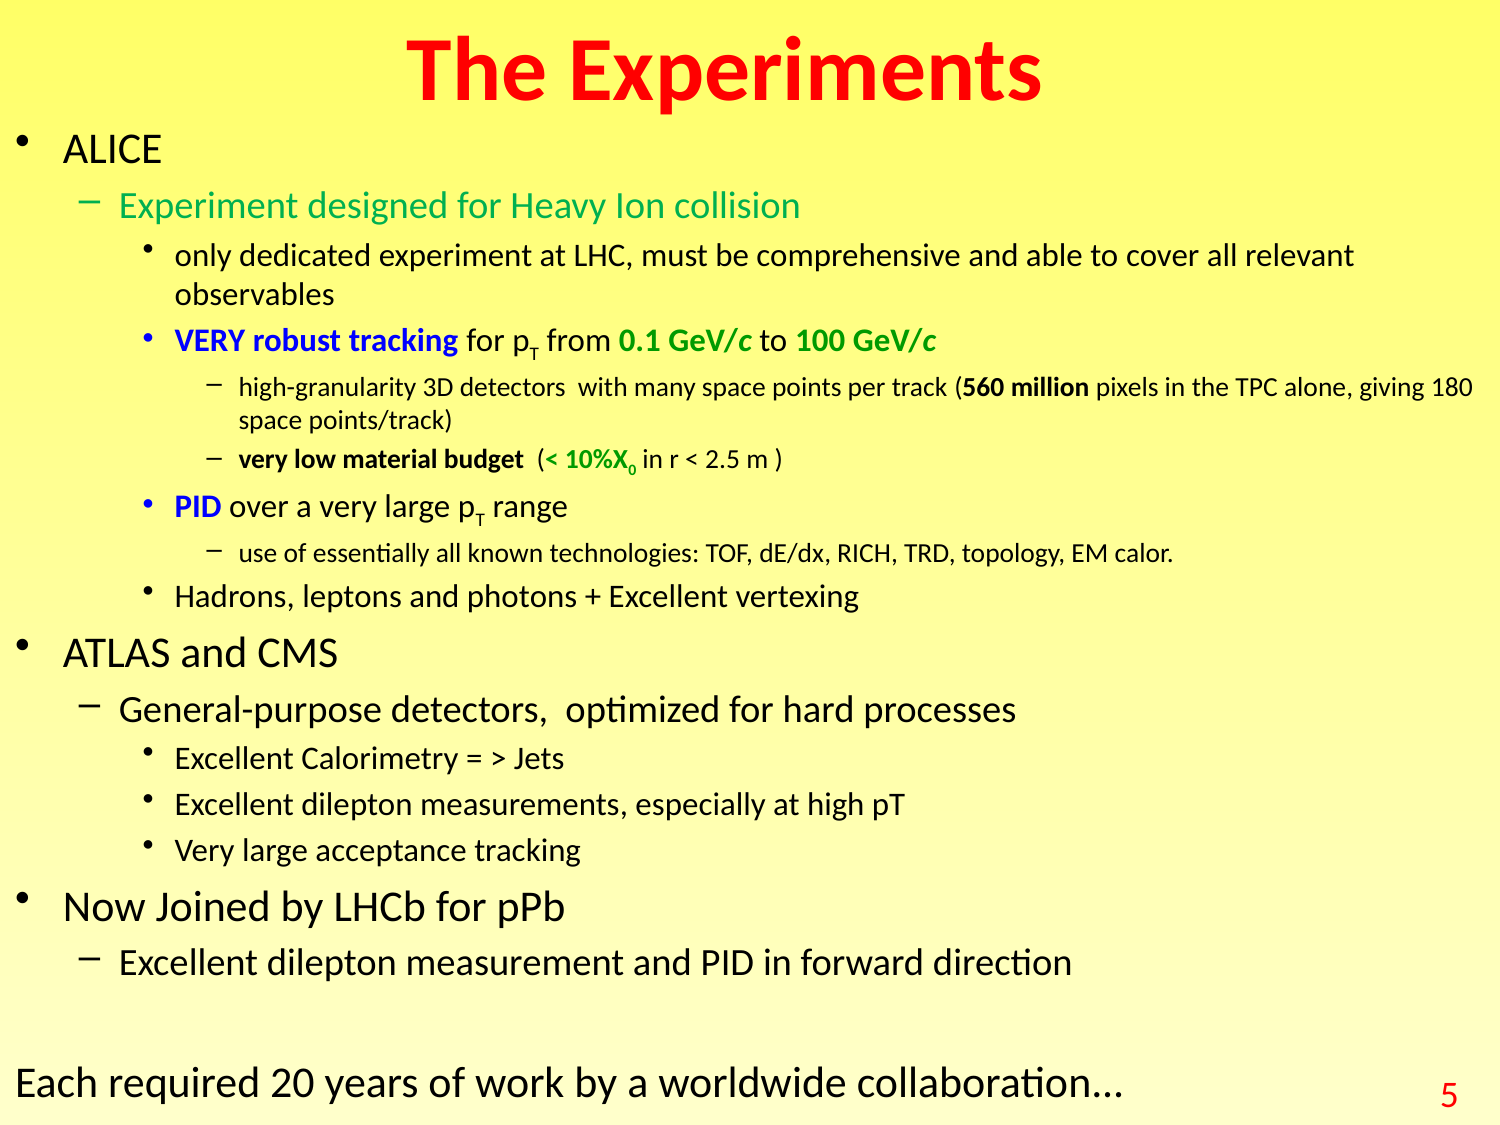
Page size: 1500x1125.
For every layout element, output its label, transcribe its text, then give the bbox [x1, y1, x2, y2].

list ALICE Experiment designed for Heavy Ion collision only dedicated experiment at LHC, must be comprehensive and able to cover all relevant observables VERY robust tracking for pT from 0.1 GeV/c to 100 GeV/c high-granularity 3D detectors with many space points per track (560 million pixels in the TPC alone, giving 180 space points/track) very low material budget (< 10%X0 in r < 2.5 m ) PID over a very large pT range use of essentially all known technologies: TOF, dE/dx, RICH, TRD, topology, EM calor. Hadrons, leptons and photons + Excellent vertexing ATLAS and CMS General-purpose detectors, optimized for hard processes Excellent Calorimetry = > Jets Excellent dilepton measurements, especially at high pT Very large acceptance tracking Now Joined by LHCb for pPb Excellent dilepton measurement and PID in forward direction Each required 20 years of work by a worldwide collaboration... [0, 112, 1500, 1125]
title The Experiments [87, 0, 1363, 112]
